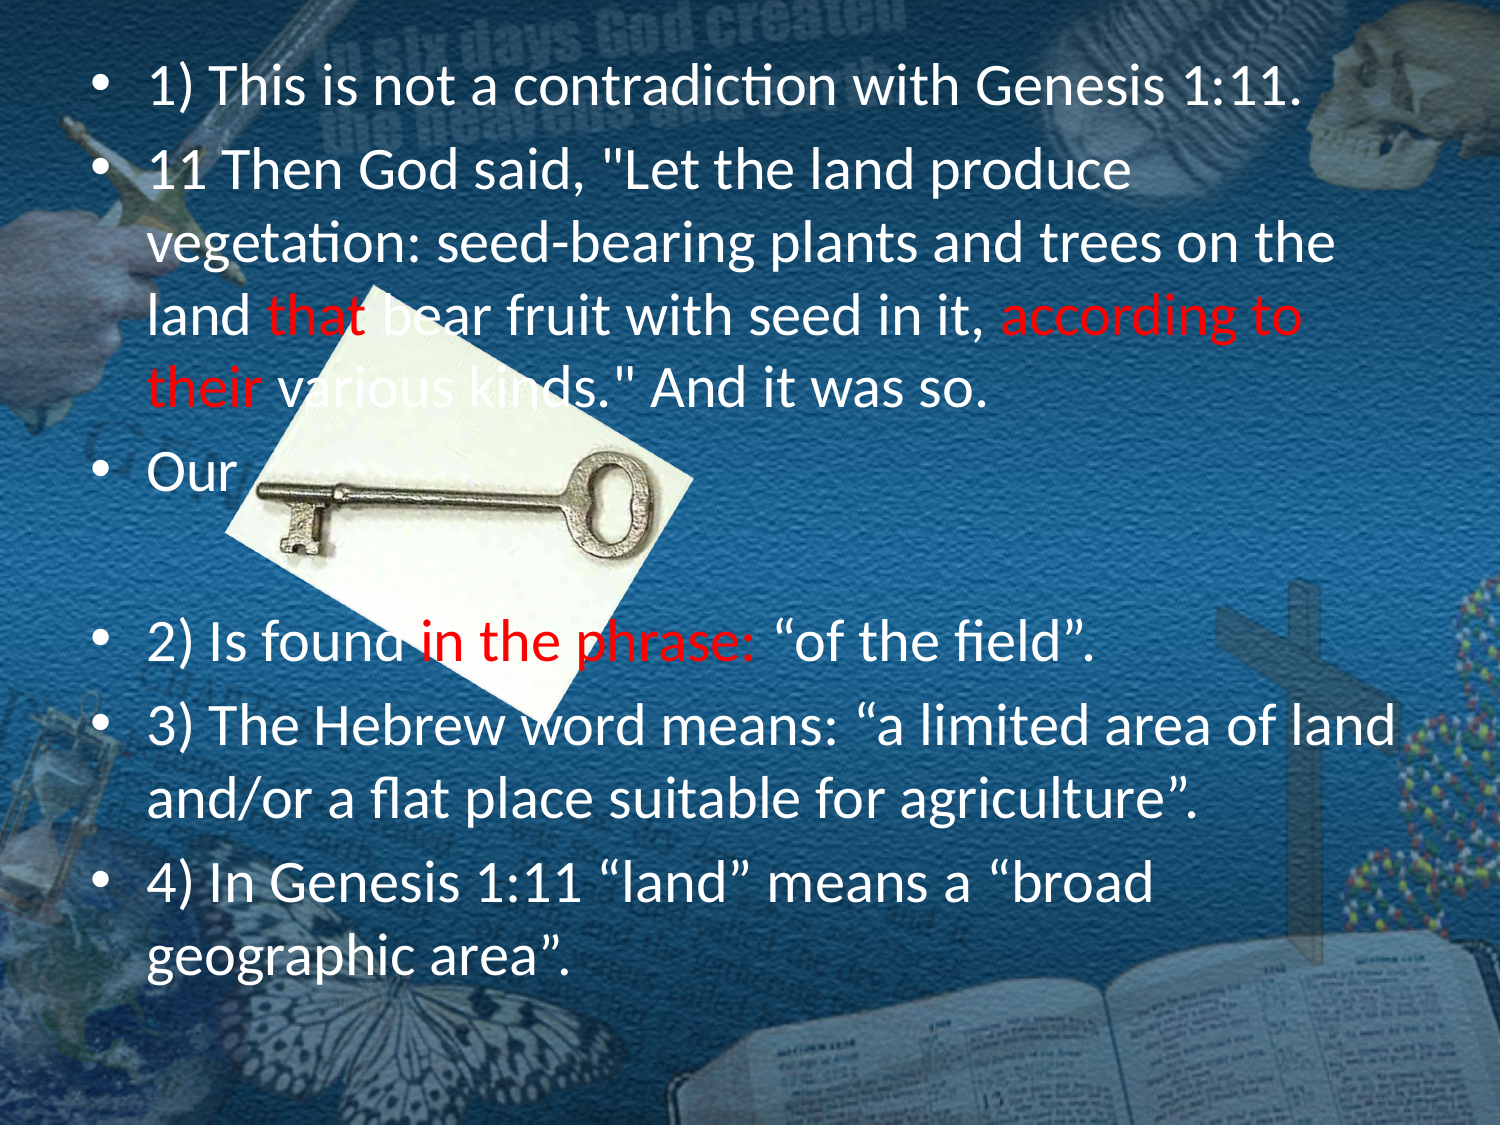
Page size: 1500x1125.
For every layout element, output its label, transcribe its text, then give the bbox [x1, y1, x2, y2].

list 1) This is not a contradiction with Genesis 1:11. 11 Then God said, "Let the land produce vegetation: seed-bearing plants and trees on the land that bear fruit with seed in it, according to their various kinds." And it was so. Our 2) Is found in the phrase: “of the field”. 3) The Hebrew word means: “a limited area of land and/or a flat place suitable for agriculture”. 4) In Genesis 1:11 “land” means a “broad geographic area”. [75, 37, 1425, 1125]
picture [314, 317, 604, 693]
picture [0, 0, 1500, 1125]
